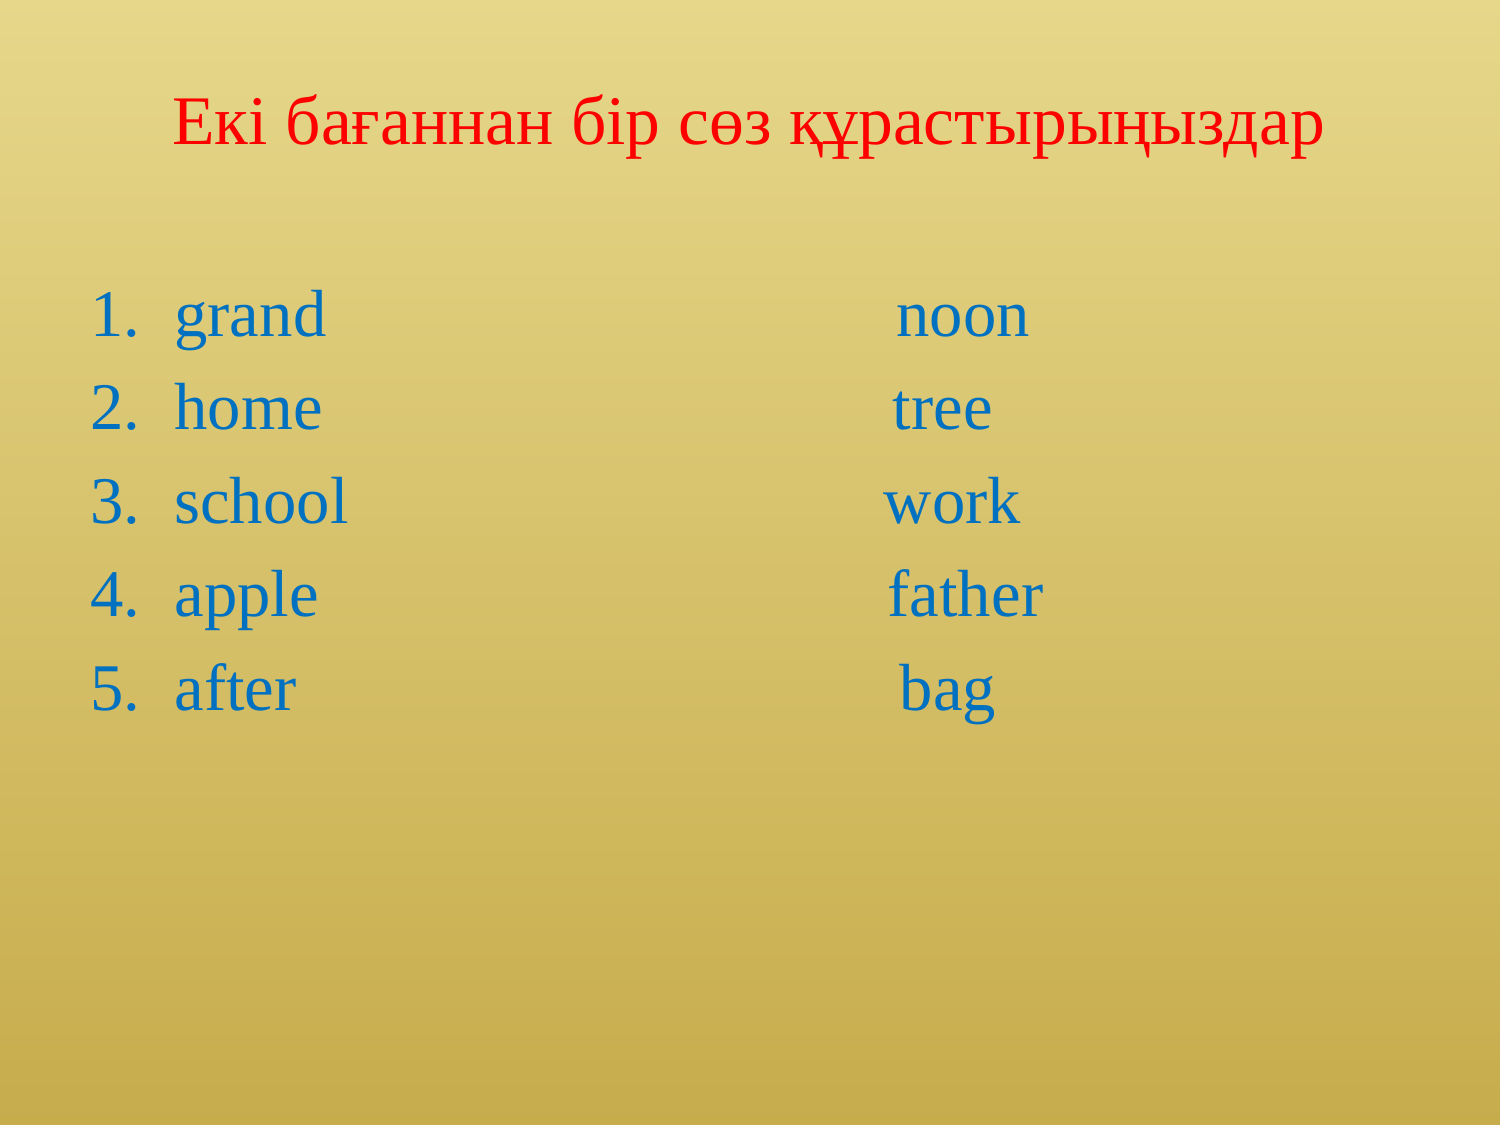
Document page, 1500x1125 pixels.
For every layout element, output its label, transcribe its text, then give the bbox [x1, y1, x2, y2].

list grand noon home tree school work apple father after bag [75, 262, 1425, 1005]
title Екі бағаннан бір сөз құрастырыңыздар [75, 45, 1425, 188]
